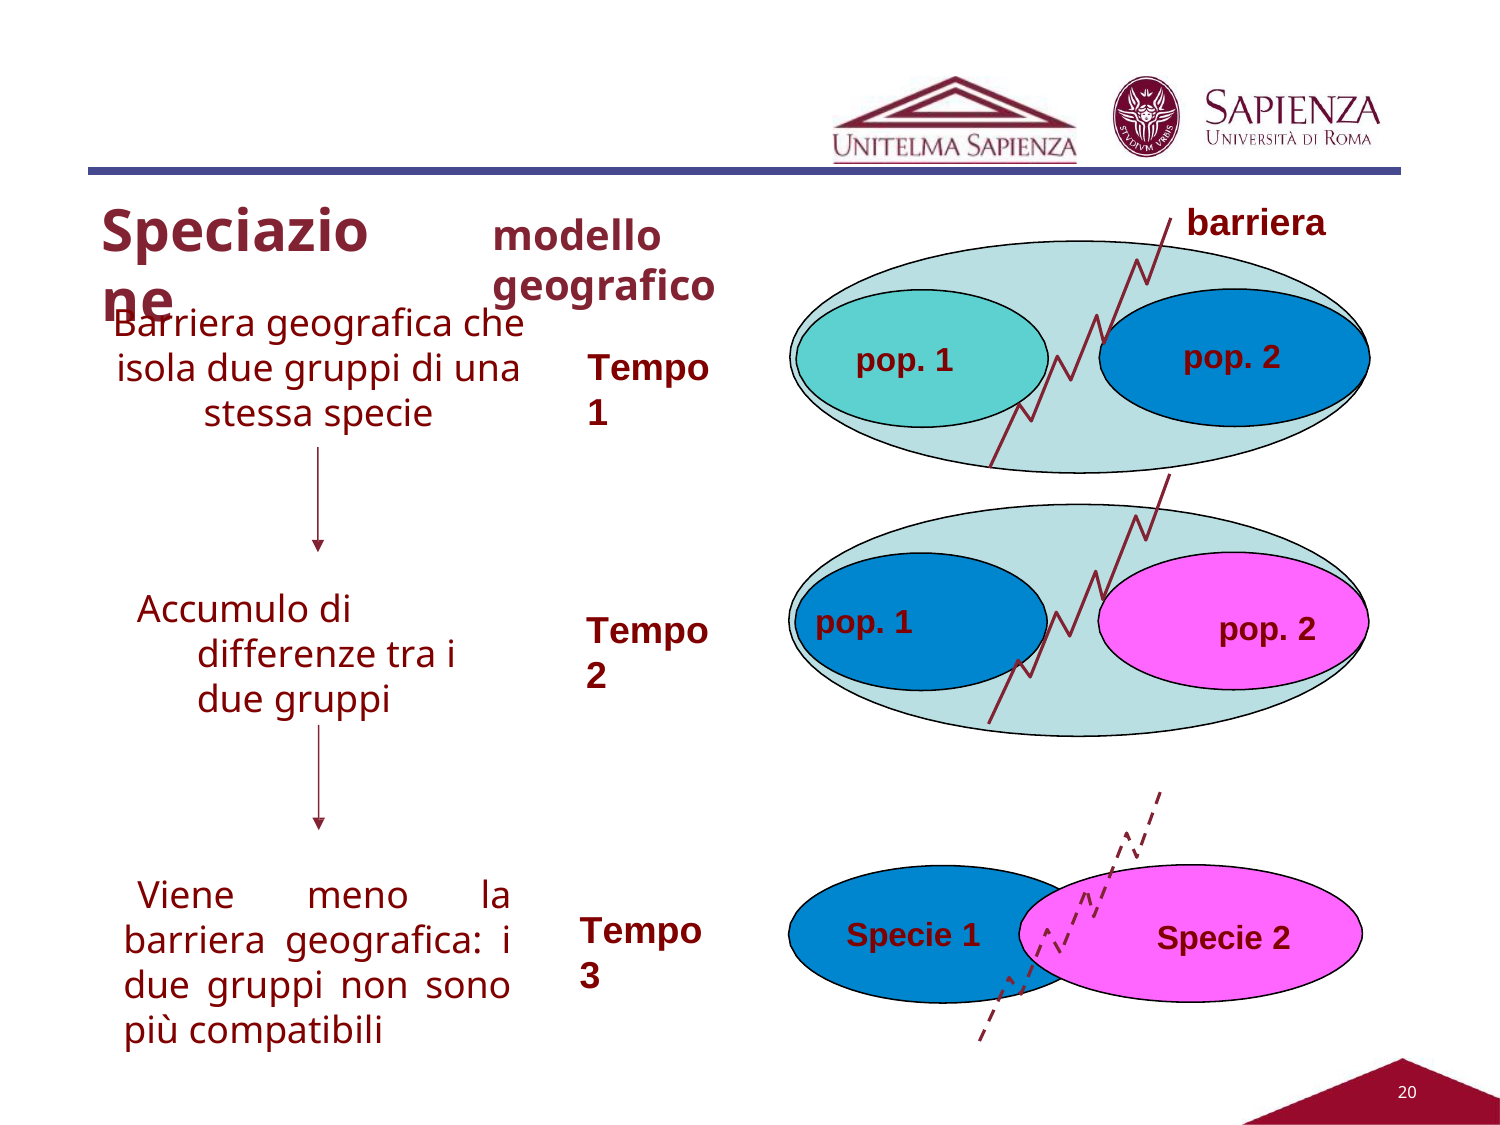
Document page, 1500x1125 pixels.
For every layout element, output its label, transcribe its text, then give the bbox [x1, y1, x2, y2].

text_box [788, 504, 1362, 737]
text_box [796, 289, 1049, 428]
text_box [1022, 965, 1061, 994]
text_box [788, 865, 1059, 1004]
text_box Specie 1 [844, 912, 984, 953]
text_box [789, 241, 1151, 468]
text_box [1018, 875, 1099, 962]
text_box [1098, 552, 1369, 690]
text_box [1099, 289, 1371, 427]
text_box Speciazione [99, 192, 402, 299]
text_box Barriera geografica che isola due gruppi di una stessa specie [90, 299, 546, 435]
text_box [989, 217, 1171, 468]
text_box [312, 724, 325, 831]
picture [1104, 66, 1414, 164]
text_box pop. 1 [853, 338, 957, 379]
text_box [1111, 245, 1367, 341]
text_box modello geografico [490, 208, 830, 309]
text_box barriera [1184, 197, 1328, 243]
text_box [795, 553, 1048, 691]
text_box Viene meno la barriera geografica: i due gruppi non sono più compatibili [121, 870, 513, 1051]
picture [1241, 1058, 1500, 1125]
text_box [991, 321, 1364, 474]
text_box Tempo 3 [577, 905, 734, 996]
text_box [988, 473, 1170, 724]
text_box [1104, 508, 1365, 602]
text_box [979, 791, 1161, 1042]
text_box 20 [1395, 1081, 1420, 1102]
text_box pop. 2 [1216, 607, 1319, 648]
text_box [1036, 864, 1363, 1003]
text_box [311, 447, 325, 553]
text_box Specie 2 [1154, 916, 1295, 957]
picture [832, 76, 1077, 164]
text_box Tempo 2 [584, 606, 740, 697]
text_box Accumulo di differenze tra i due gruppi [134, 584, 499, 720]
text_box pop. 1 [813, 600, 916, 640]
text_box pop. 2 [1180, 335, 1284, 376]
text_box Tempo 1 [585, 342, 741, 433]
